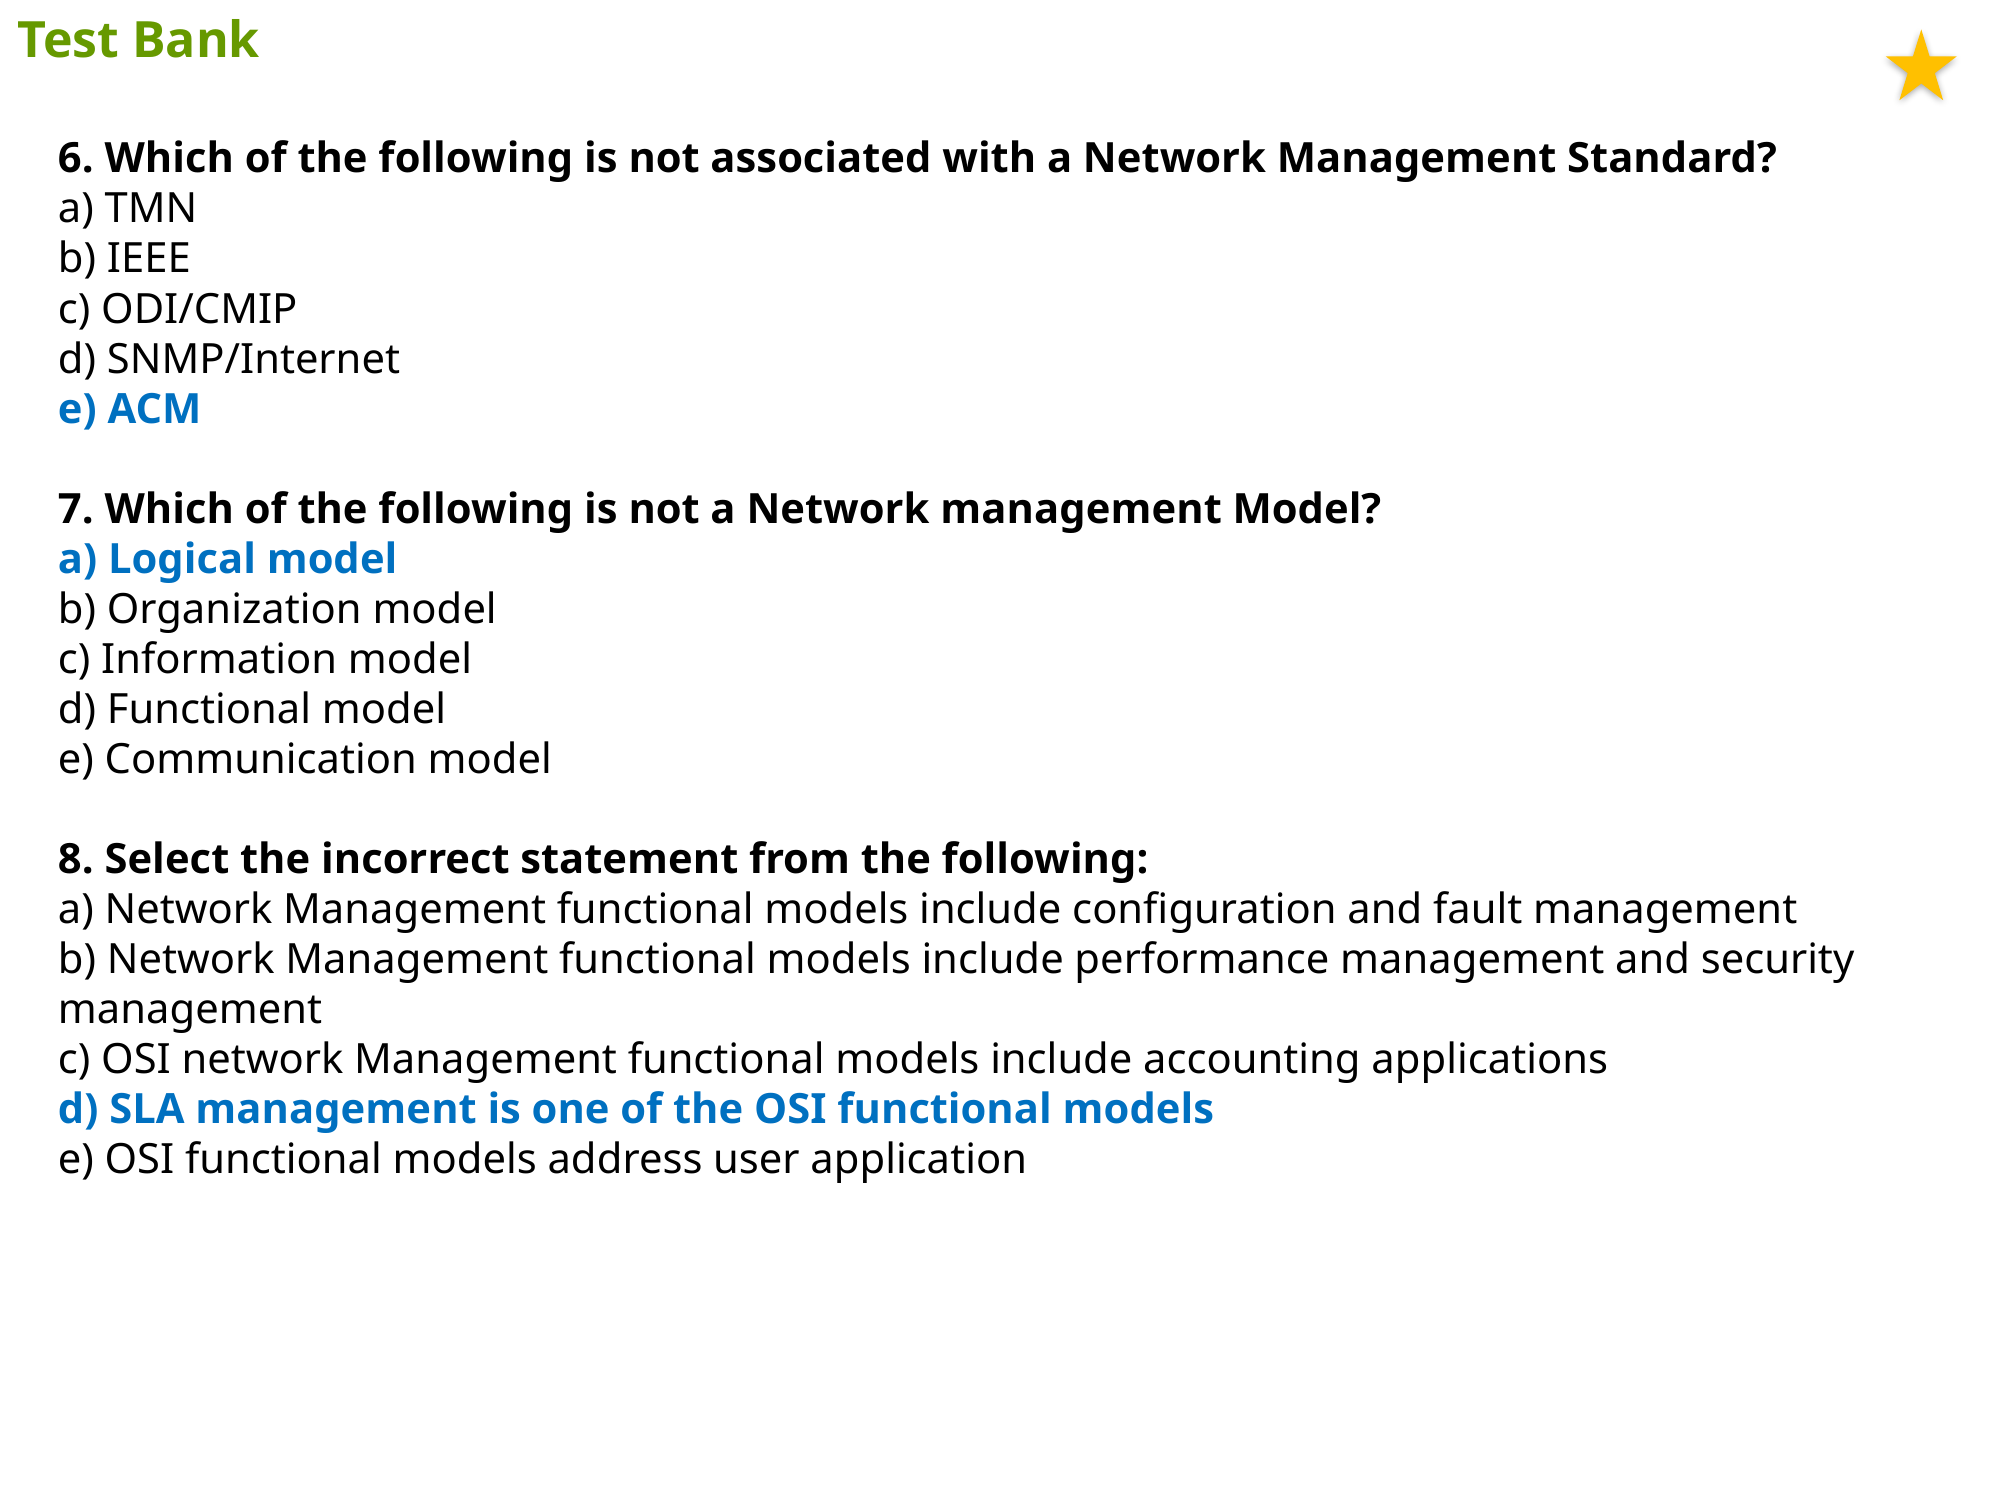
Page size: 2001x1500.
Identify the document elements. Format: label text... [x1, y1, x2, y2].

text_box 6. Which of the following is not associated with a Network Management Standard? a) TMN b) IEEE c) ODI/CMIP d) SNMP/Internet e) ACM 7. Which of the following is not a Network management Model? a) Logical model b) Organization model c) Information model d) Functional model e) Communication model 8. Select the incorrect statement from the following: a) Network Management functional models include configuration and fault management b) Network Management functional models include performance management and security management c) OSI network Management functional models include accounting applications d) SLA management is one of the OSI functional models e) OSI functional models address user application [43, 123, 1945, 1240]
text_box Test Bank [3, 0, 275, 75]
text_box [1885, 29, 1957, 101]
